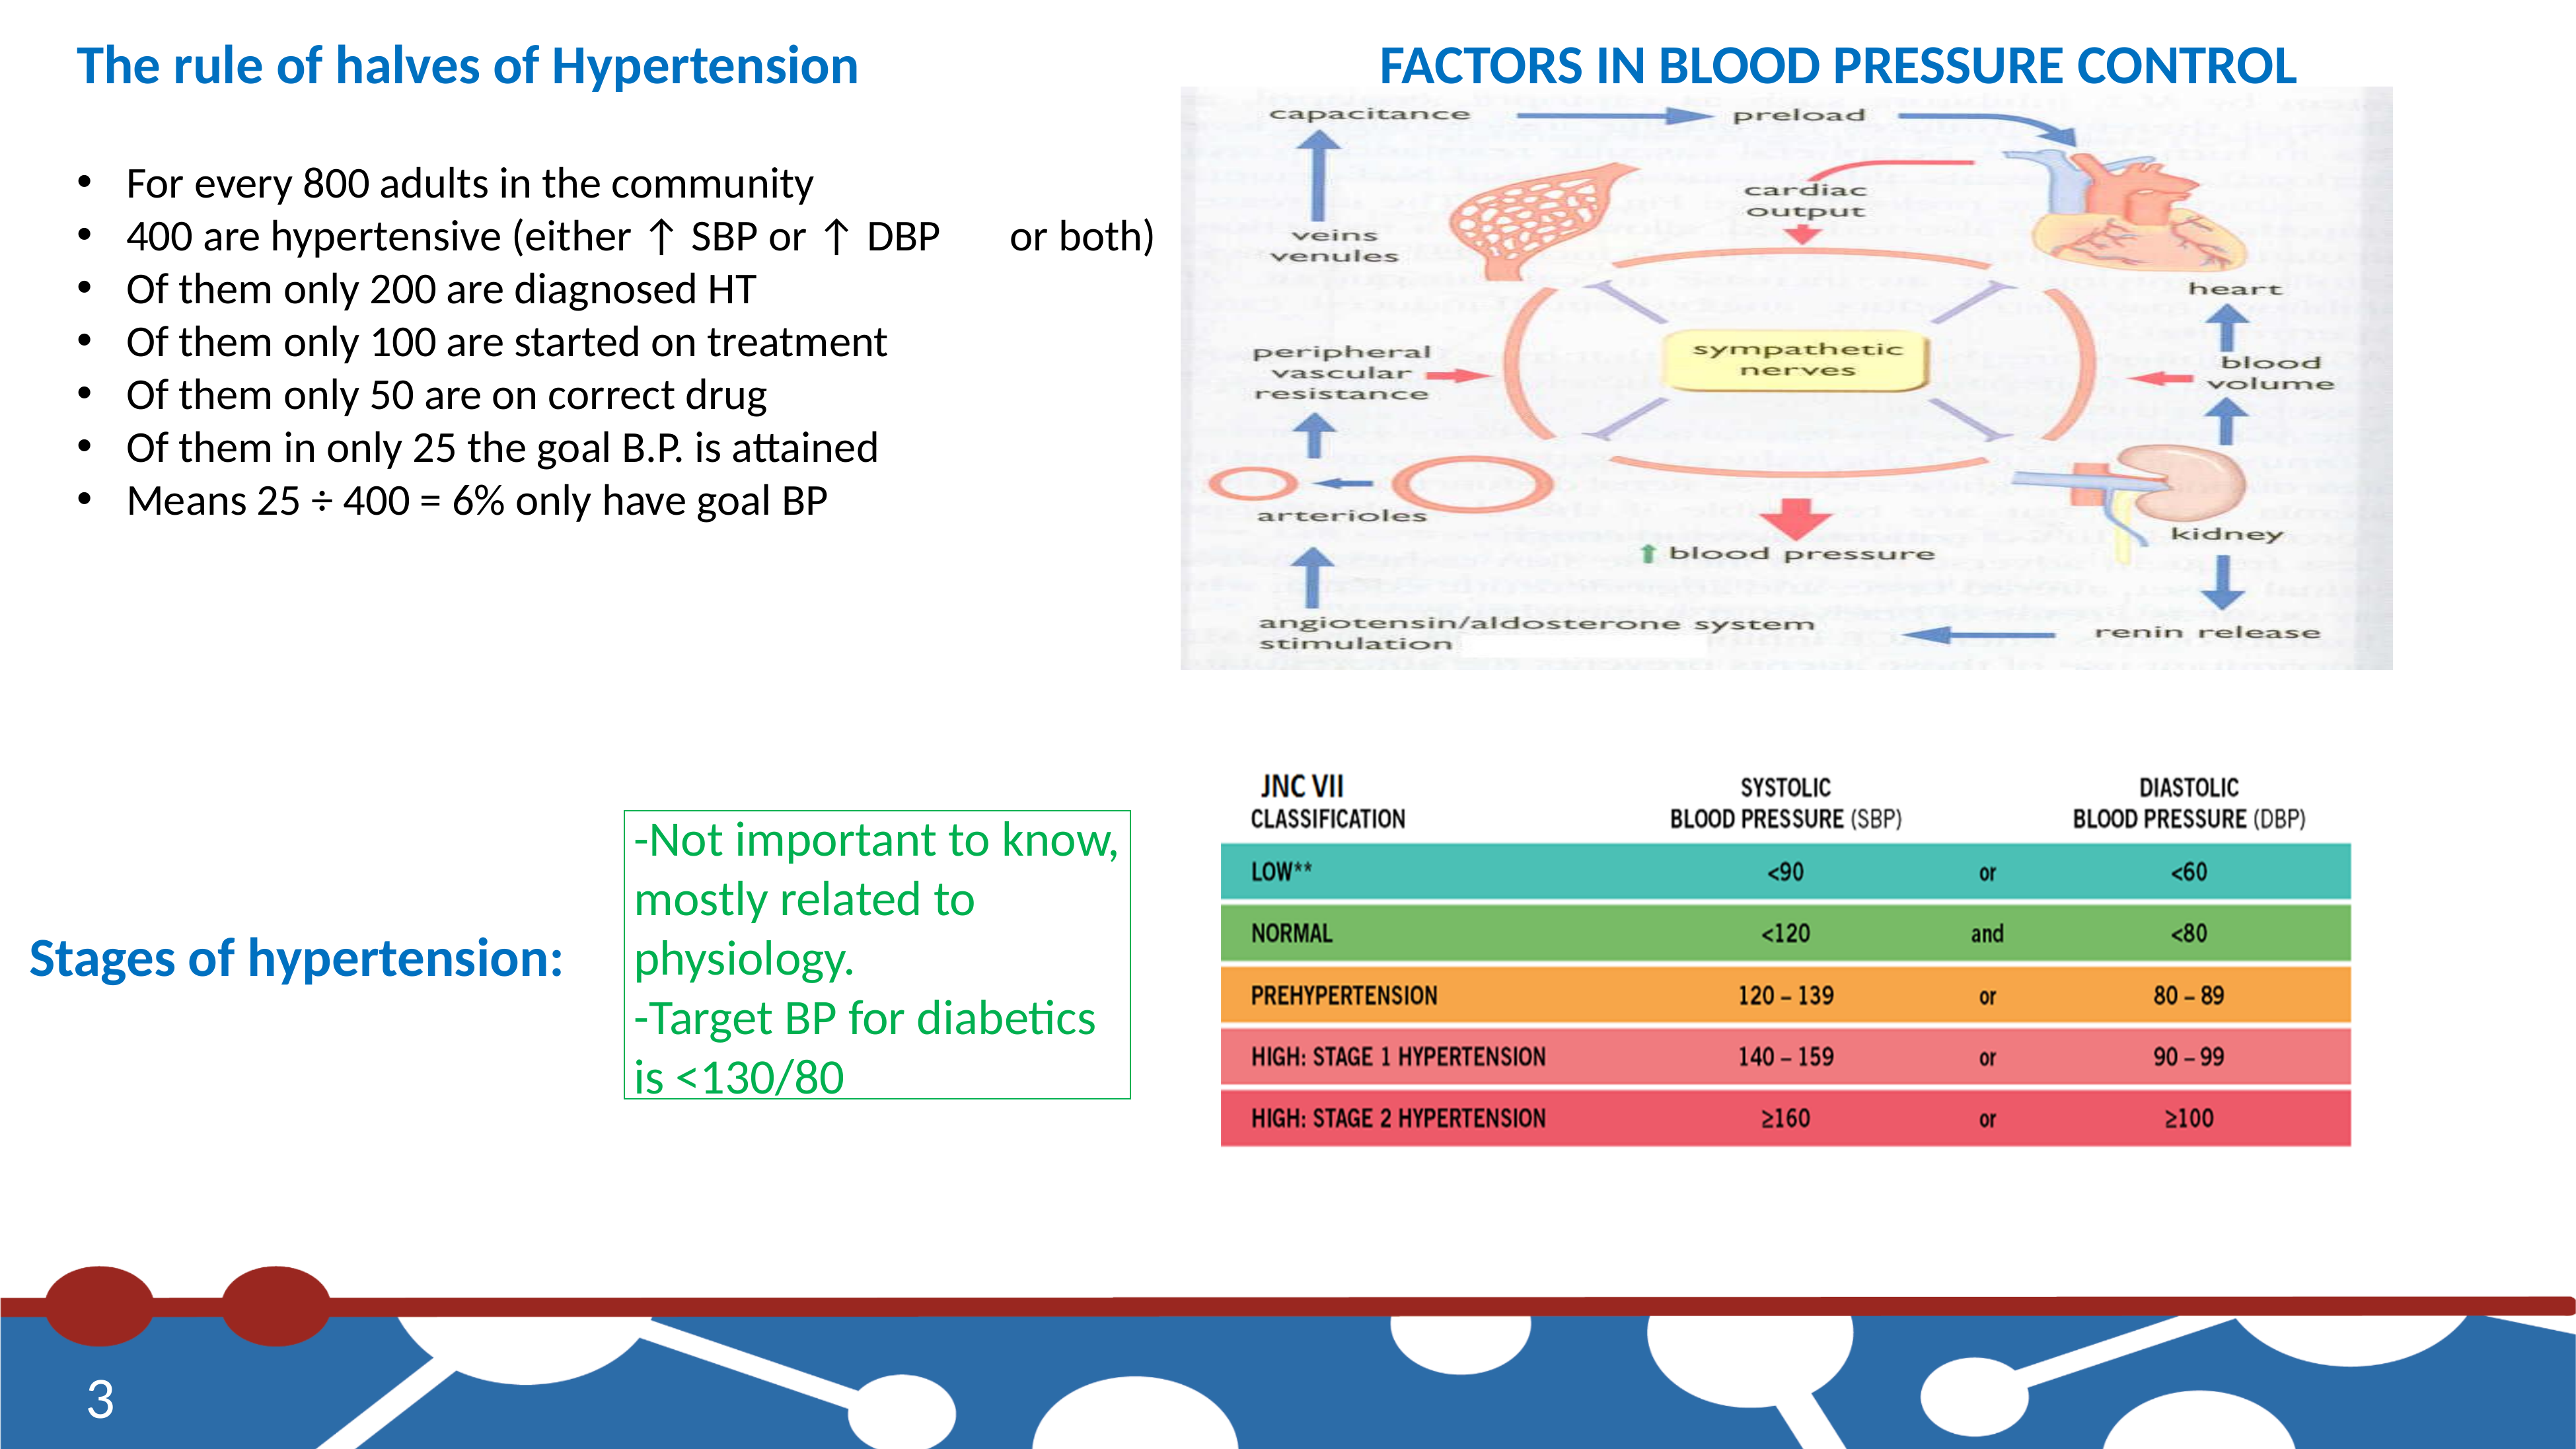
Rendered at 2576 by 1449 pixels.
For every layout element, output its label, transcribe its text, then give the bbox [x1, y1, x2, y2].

text_box FACTORS IN BLOOD PRESSURE CONTROL [1370, 23, 2308, 87]
text_box -Not important to know, mostly related to physiology. -Target BP for diabetics is <130/80 [624, 810, 1131, 1099]
text_box The rule of halves of Hypertension For every 800 adults in the community 400 are hypertensive (either ↑ SBP or ↑ DBP or both) Of them only 200 are diagnosed HT Of them only 100 are started on treatment Of them only 50 are on correct drug Of them in only 25 the goal B.P. is attained Means 25 ÷ 400 = 6% only have goal BP [67, 23, 1181, 559]
picture [3, 1205, 2573, 1449]
text_box Stages of hypertension: [19, 916, 579, 992]
picture [1221, 759, 2353, 1150]
picture [1181, 87, 2393, 670]
